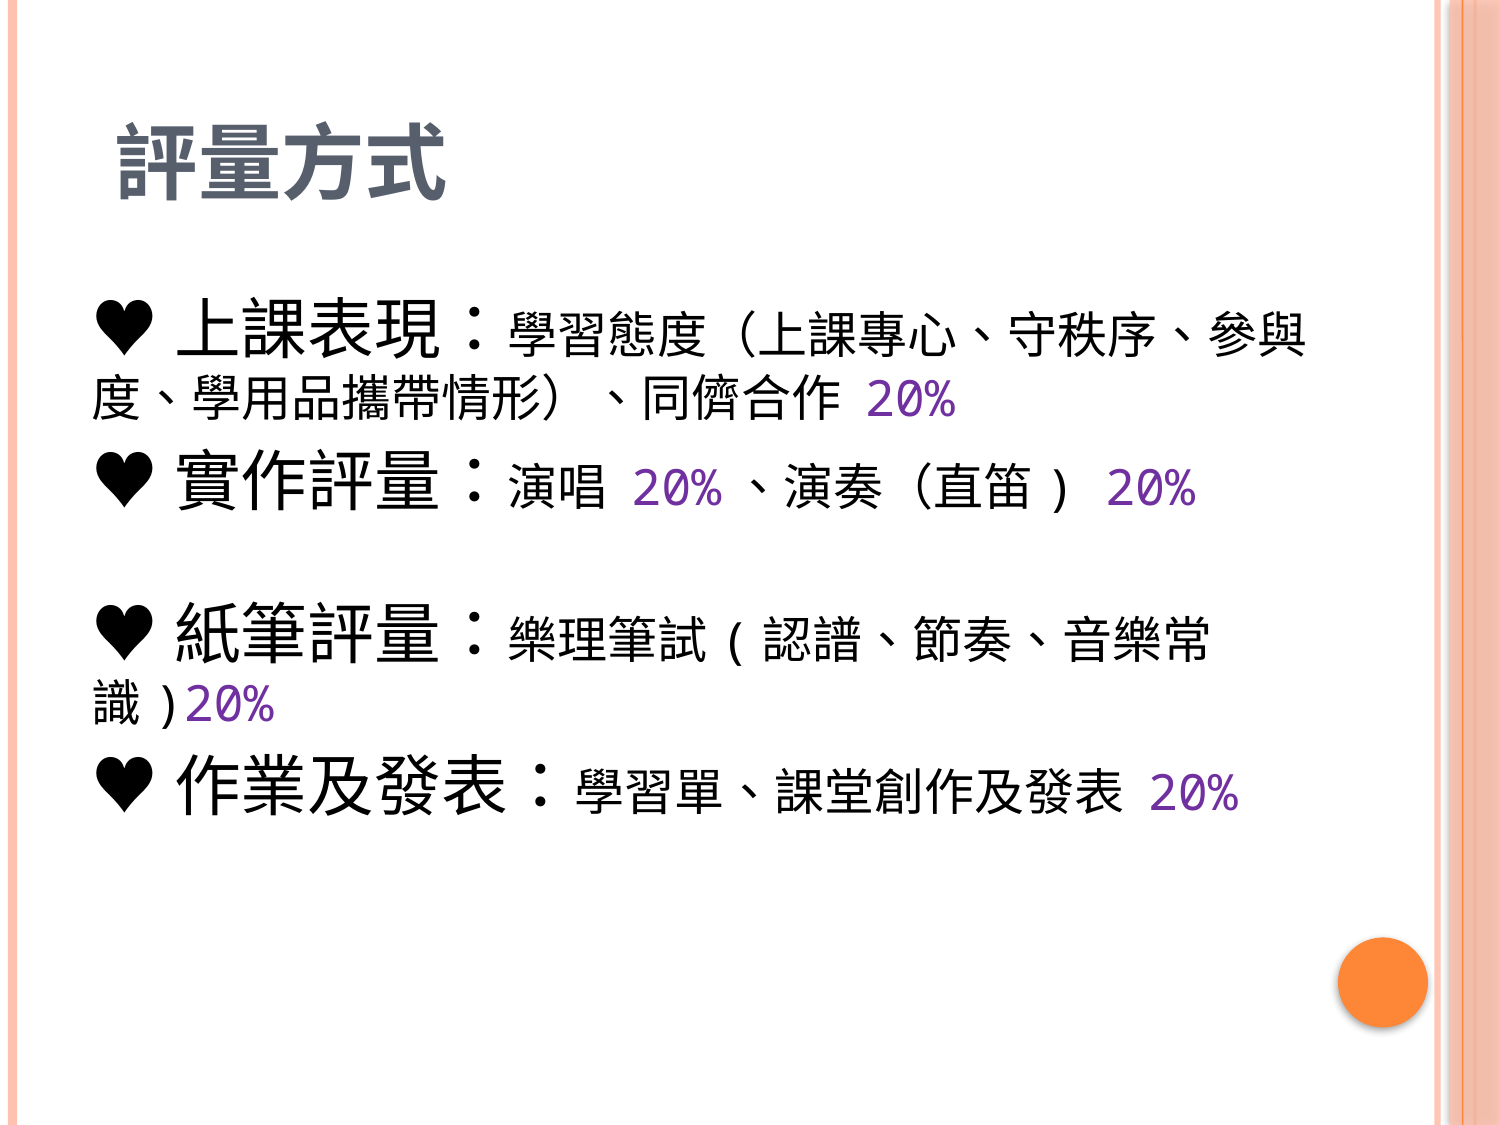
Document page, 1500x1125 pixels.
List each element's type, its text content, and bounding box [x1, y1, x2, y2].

title 評量方式 [100, 54, 1438, 218]
list ♥上課表現：學習態度（上課專心、守秩序、參與度、學用品攜帶情形）、同儕合作 20% ♥實作評量：演唱 20%、演奏（直笛) 20% ♥紙筆評量：樂理筆試(認譜、節奏、音樂常識)20% ♥作業及發表：學習單、課堂創作及發表 20% [76, 278, 1329, 992]
